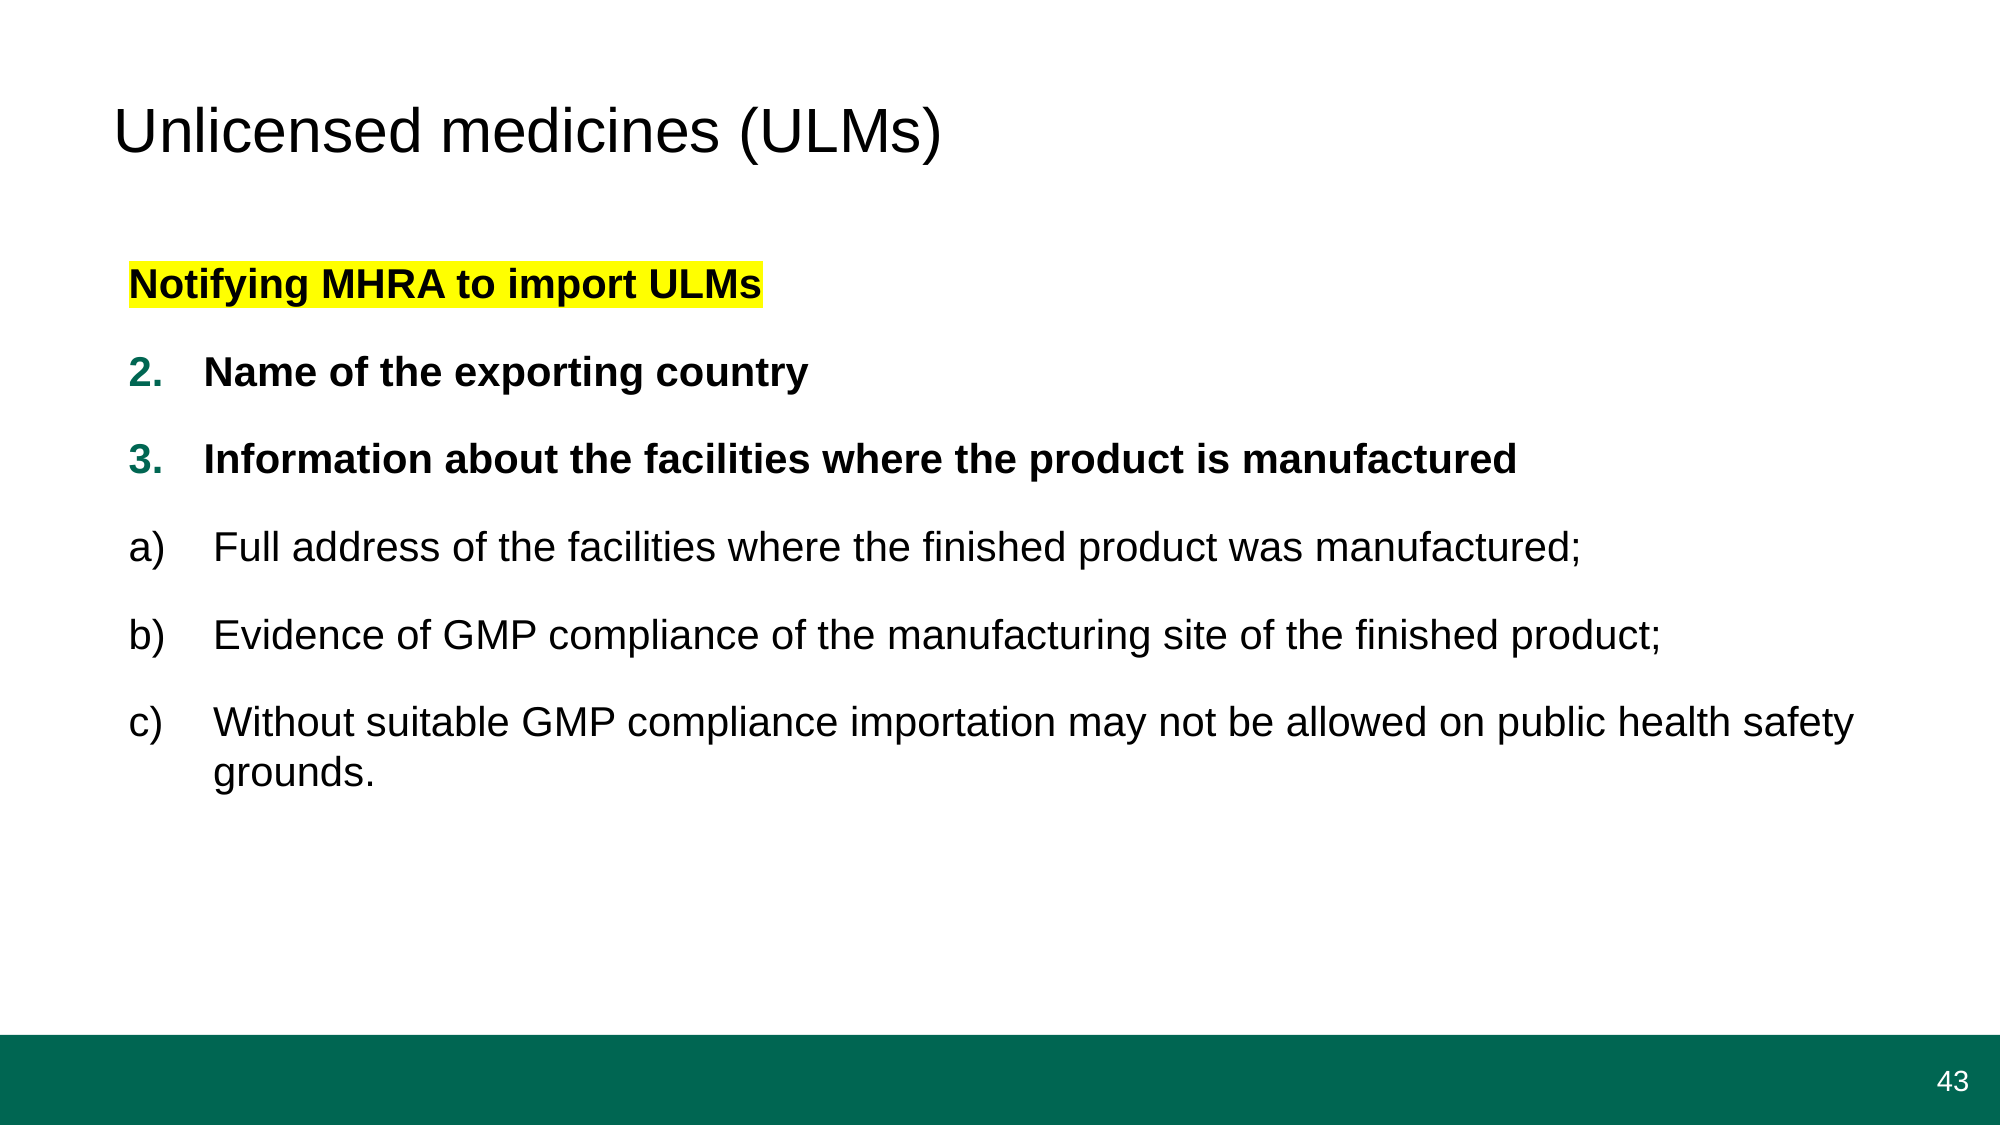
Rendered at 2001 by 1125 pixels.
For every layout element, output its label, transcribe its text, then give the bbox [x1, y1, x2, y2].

text_box Notifying MHRA to import ULMs Name of the exporting country Information about the facilities where the product is manufactured Full address of the facilities where the finished product was manufactured; Evidence of GMP compliance of the manufacturing site of the finished product; Without suitable GMP compliance importation may not be allowed on public health safety grounds. [113, 249, 1997, 803]
title Unlicensed medicines (ULMs) [114, 90, 1838, 209]
